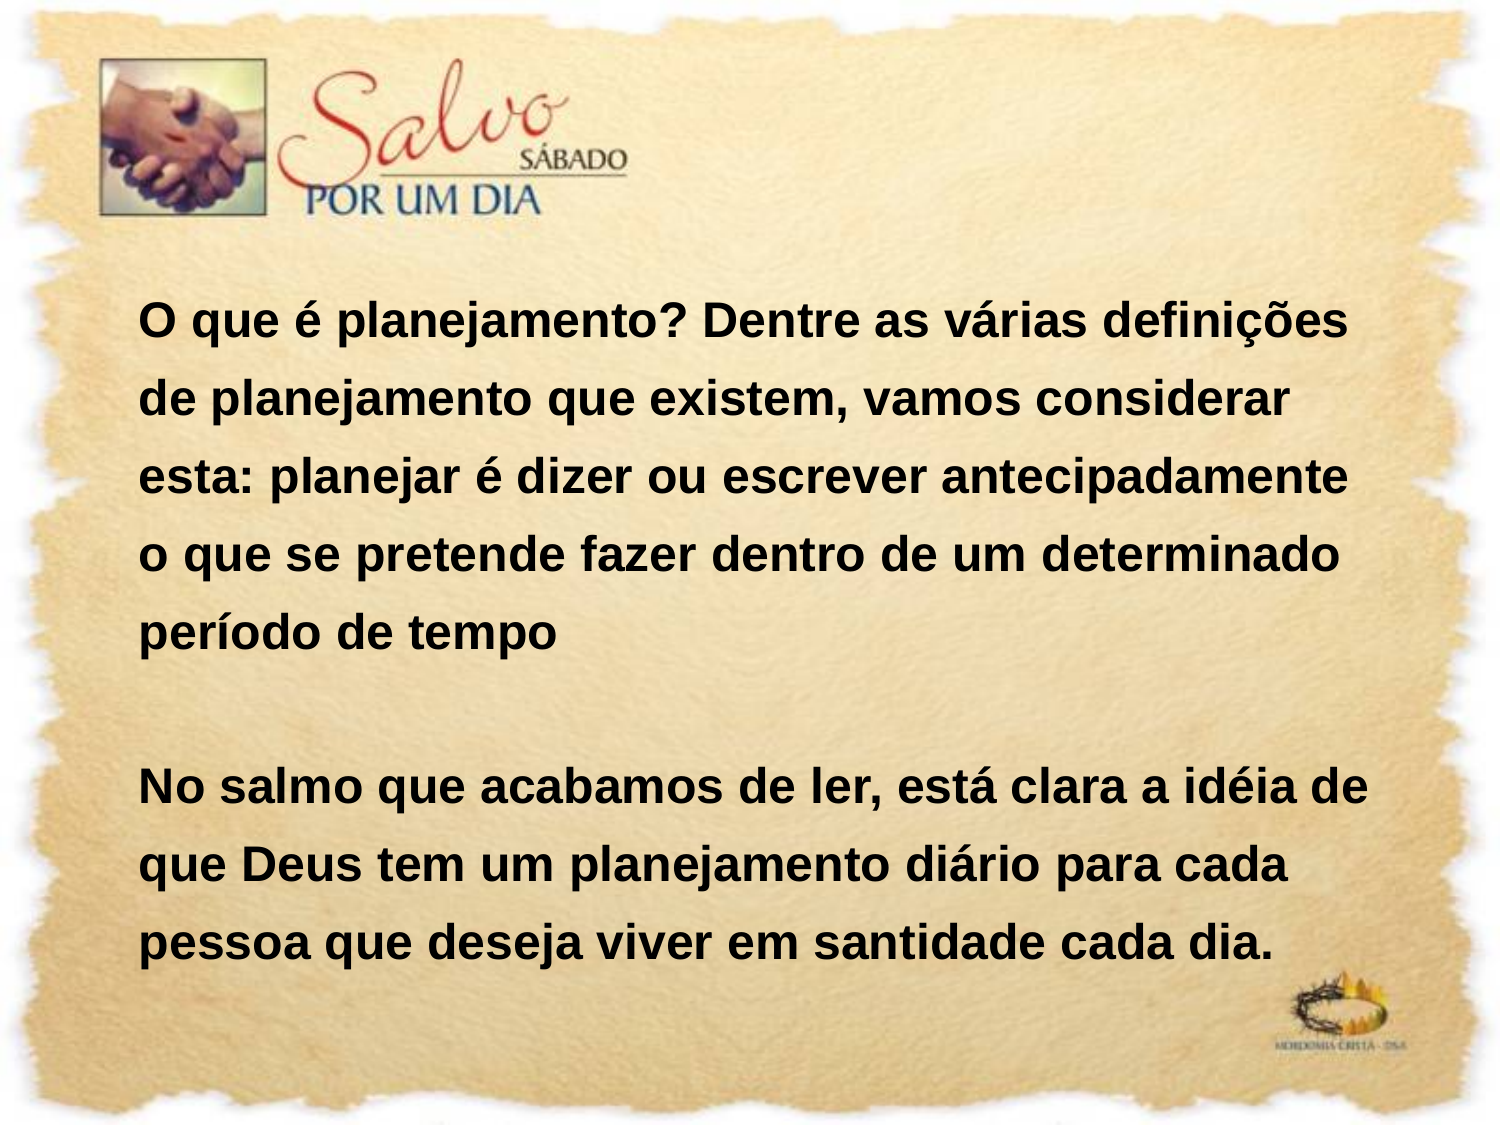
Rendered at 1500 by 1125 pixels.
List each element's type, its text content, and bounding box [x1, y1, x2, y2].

picture [0, 0, 1500, 1125]
list O que é planejamento? Dentre as várias definições de planejamento que existem, vamos considerar esta: planejar é dizer ou escrever antecipadamente o que se pretende fazer dentro de um determinado período de tempo No salmo que acabamos de ler, está clara a idéia de que Deus tem um planejamento diário para cada pessoa que deseja viver em santidade cada dia. [123, 262, 1400, 1005]
